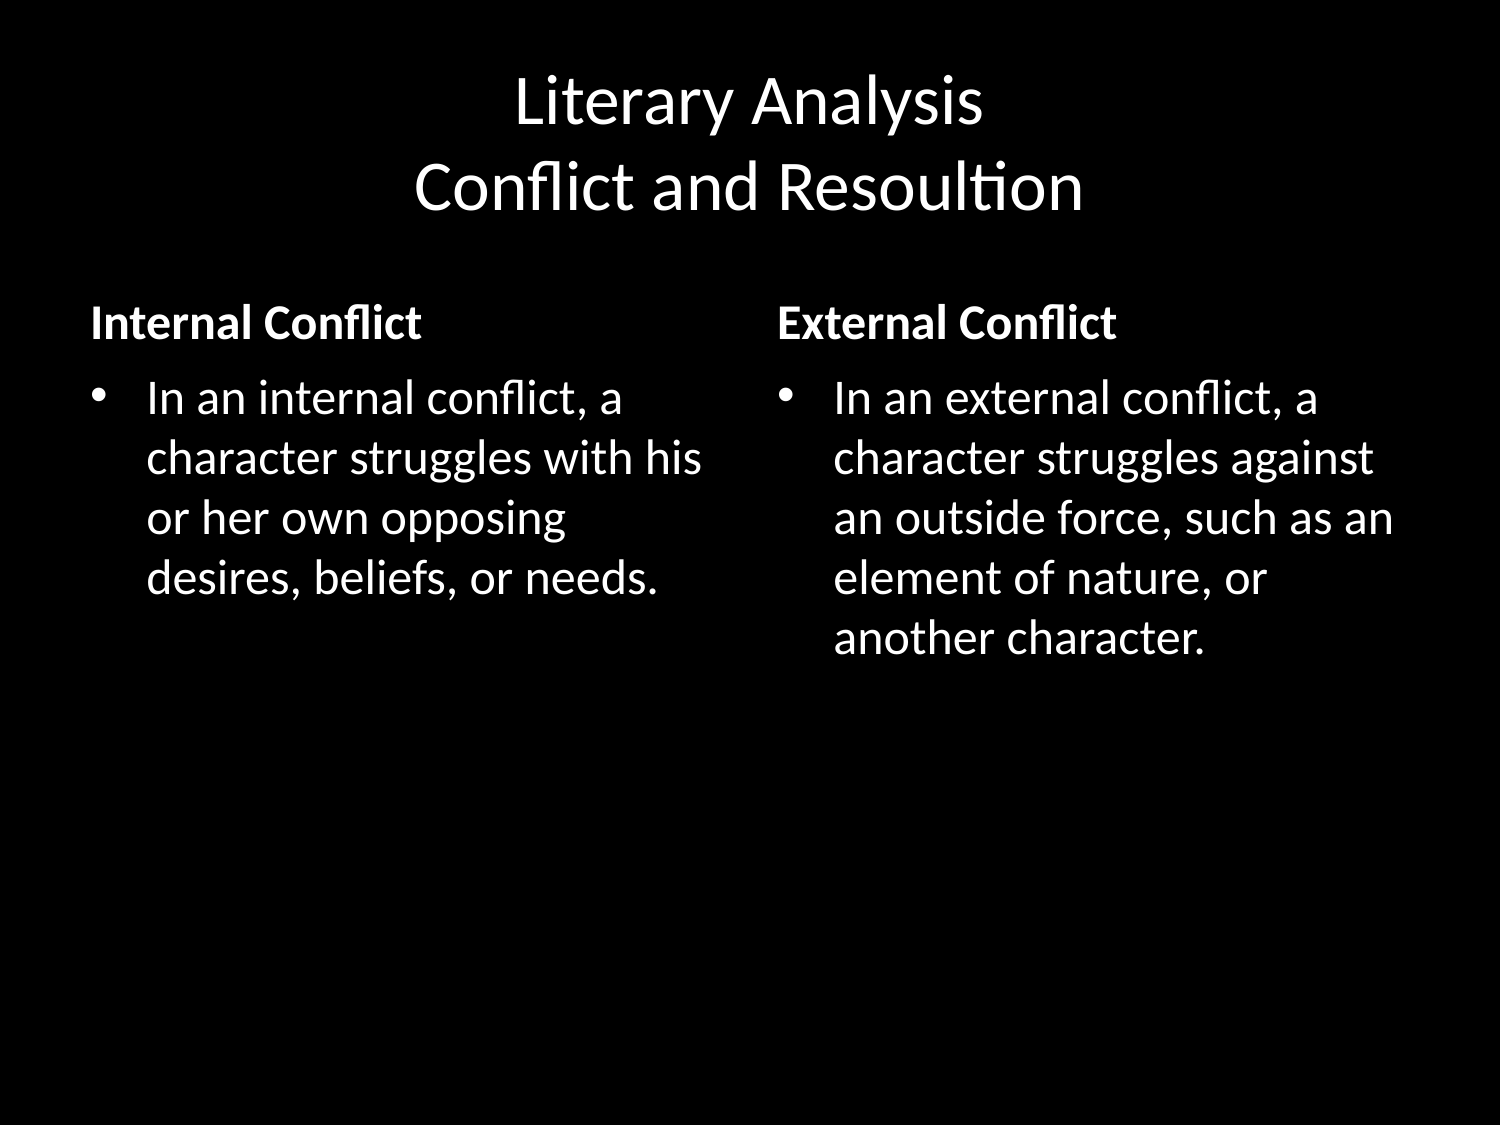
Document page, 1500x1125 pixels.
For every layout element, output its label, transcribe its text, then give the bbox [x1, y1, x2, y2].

list In an external conflict, a character struggles against an outside force, such as an element of nature, or another character. [761, 356, 1425, 1005]
list External Conflict [761, 251, 1425, 356]
list In an internal conflict, a character struggles with his or her own opposing desires, beliefs, or needs. [75, 356, 738, 1005]
title Literary Analysis Conflict and Resoultion [75, 45, 1425, 233]
list Internal Conflict [75, 251, 738, 356]
